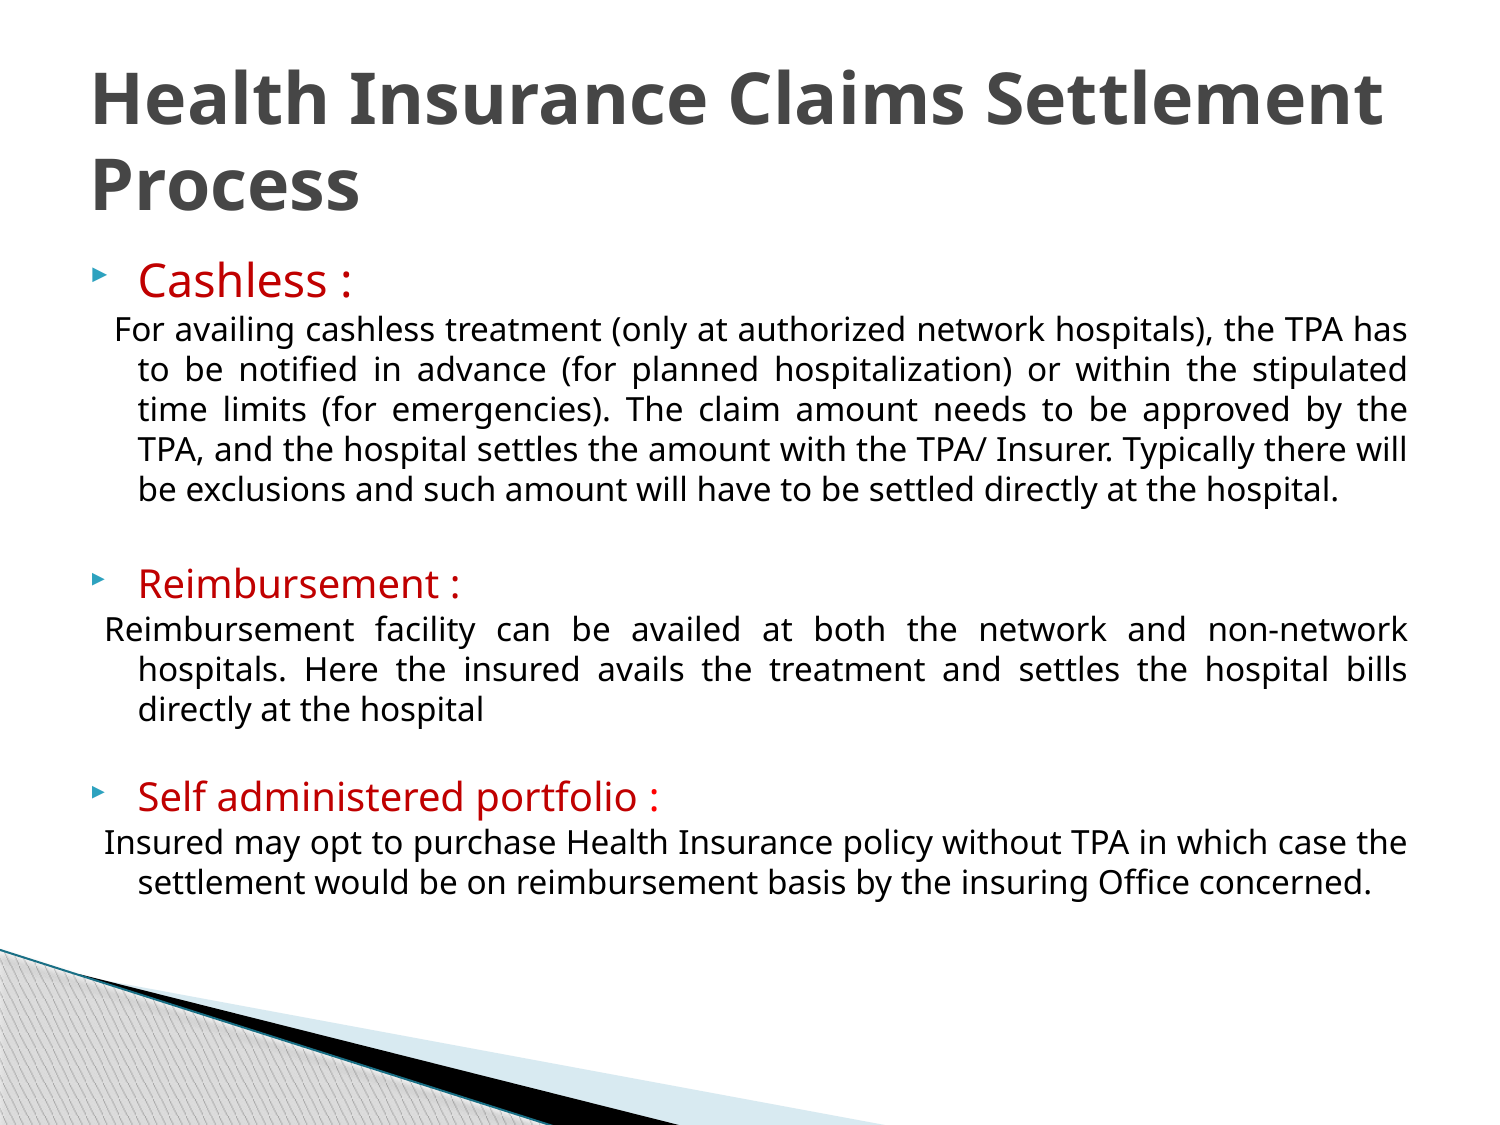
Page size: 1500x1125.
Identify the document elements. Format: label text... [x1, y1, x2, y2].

list Cashless : For availing cashless treatment (only at authorized network hospitals), the TPA has to be notified in advance (for planned hospitalization) or within the stipulated time limits (for emergencies). The claim amount needs to be approved by the TPA, and the hospital settles the amount with the TPA/ Insurer. Typically there will be exclusions and such amount will have to be settled directly at the hospital. Reimbursement : Reimbursement facility can be availed at both the network and non-network hospitals. Here the insured avails the treatment and settles the hospital bills directly at the hospital Self administered portfolio : Insured may opt to purchase Health Insurance policy without TPA in which case the settlement would be on reimbursement basis by the insuring Office concerned. [75, 243, 1425, 986]
title Health Insurance Claims Settlement Process [75, 45, 1425, 233]
